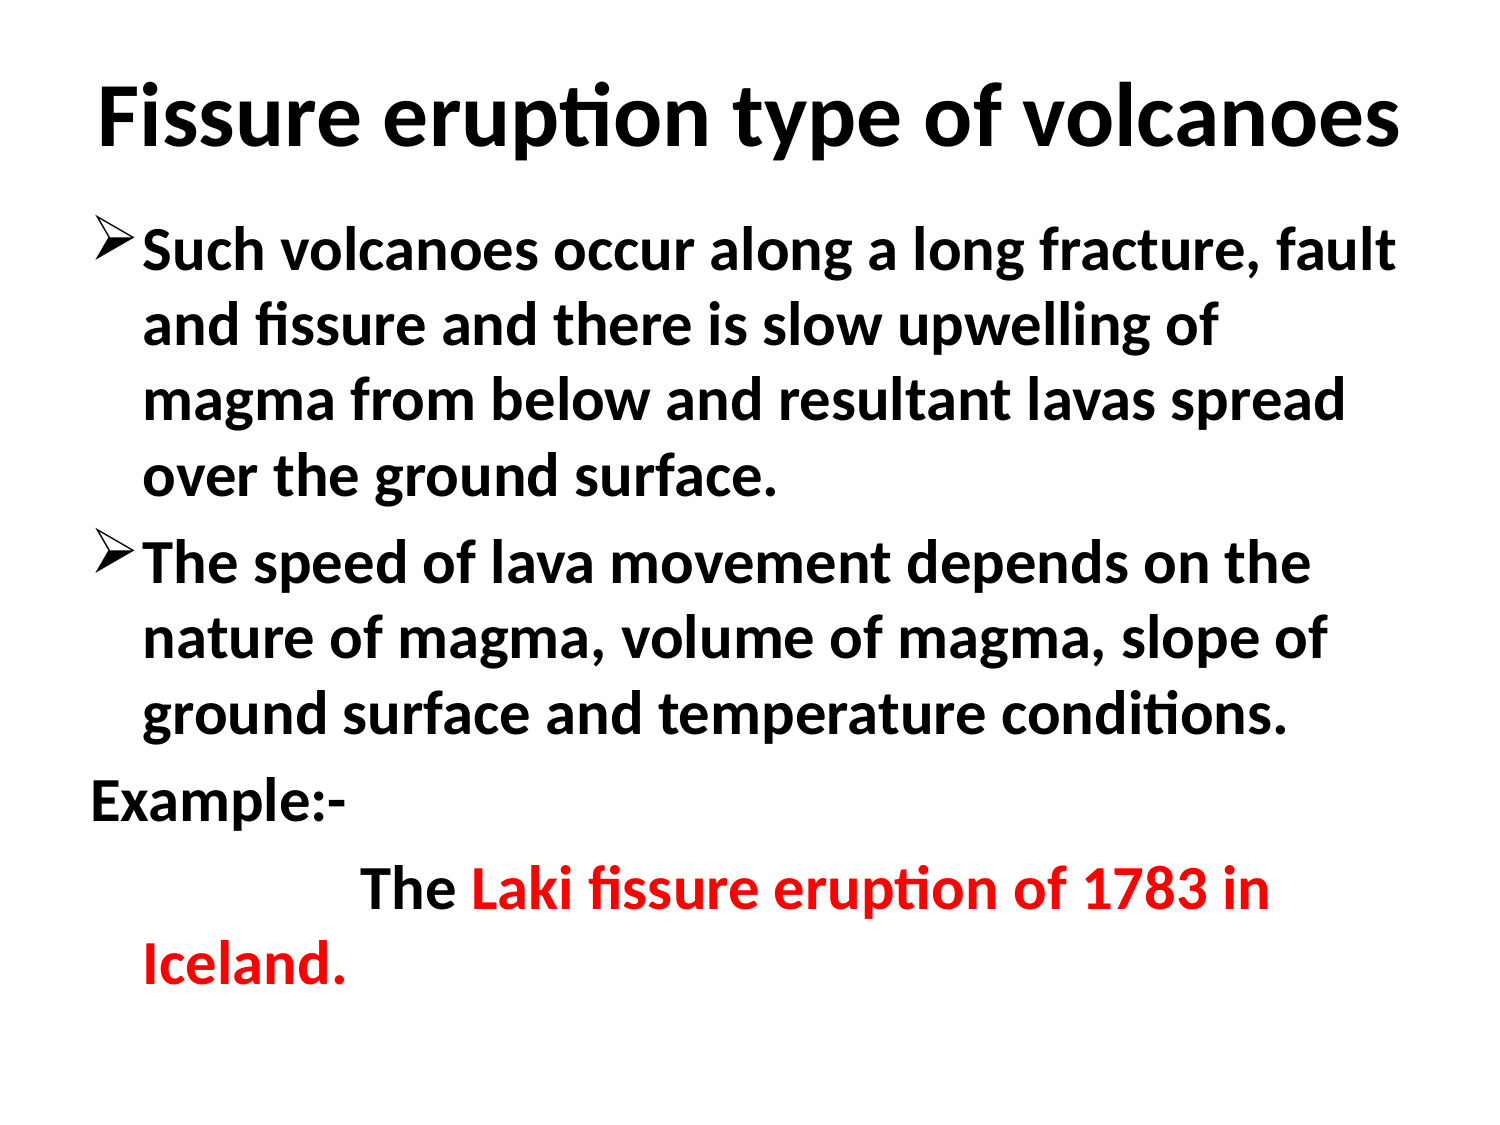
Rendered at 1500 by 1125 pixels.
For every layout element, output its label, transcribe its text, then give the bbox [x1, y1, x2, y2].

title Fissure eruption type of volcanoes [75, 45, 1425, 175]
list Such volcanoes occur along a long fracture, fault and fissure and there is slow upwelling of magma from below and resultant lavas spread over the ground surface. The speed of lava movement depends on the nature of magma, volume of magma, slope of ground surface and temperature conditions. Example:- The Laki fissure eruption of 1783 in Iceland. [75, 200, 1425, 1005]
